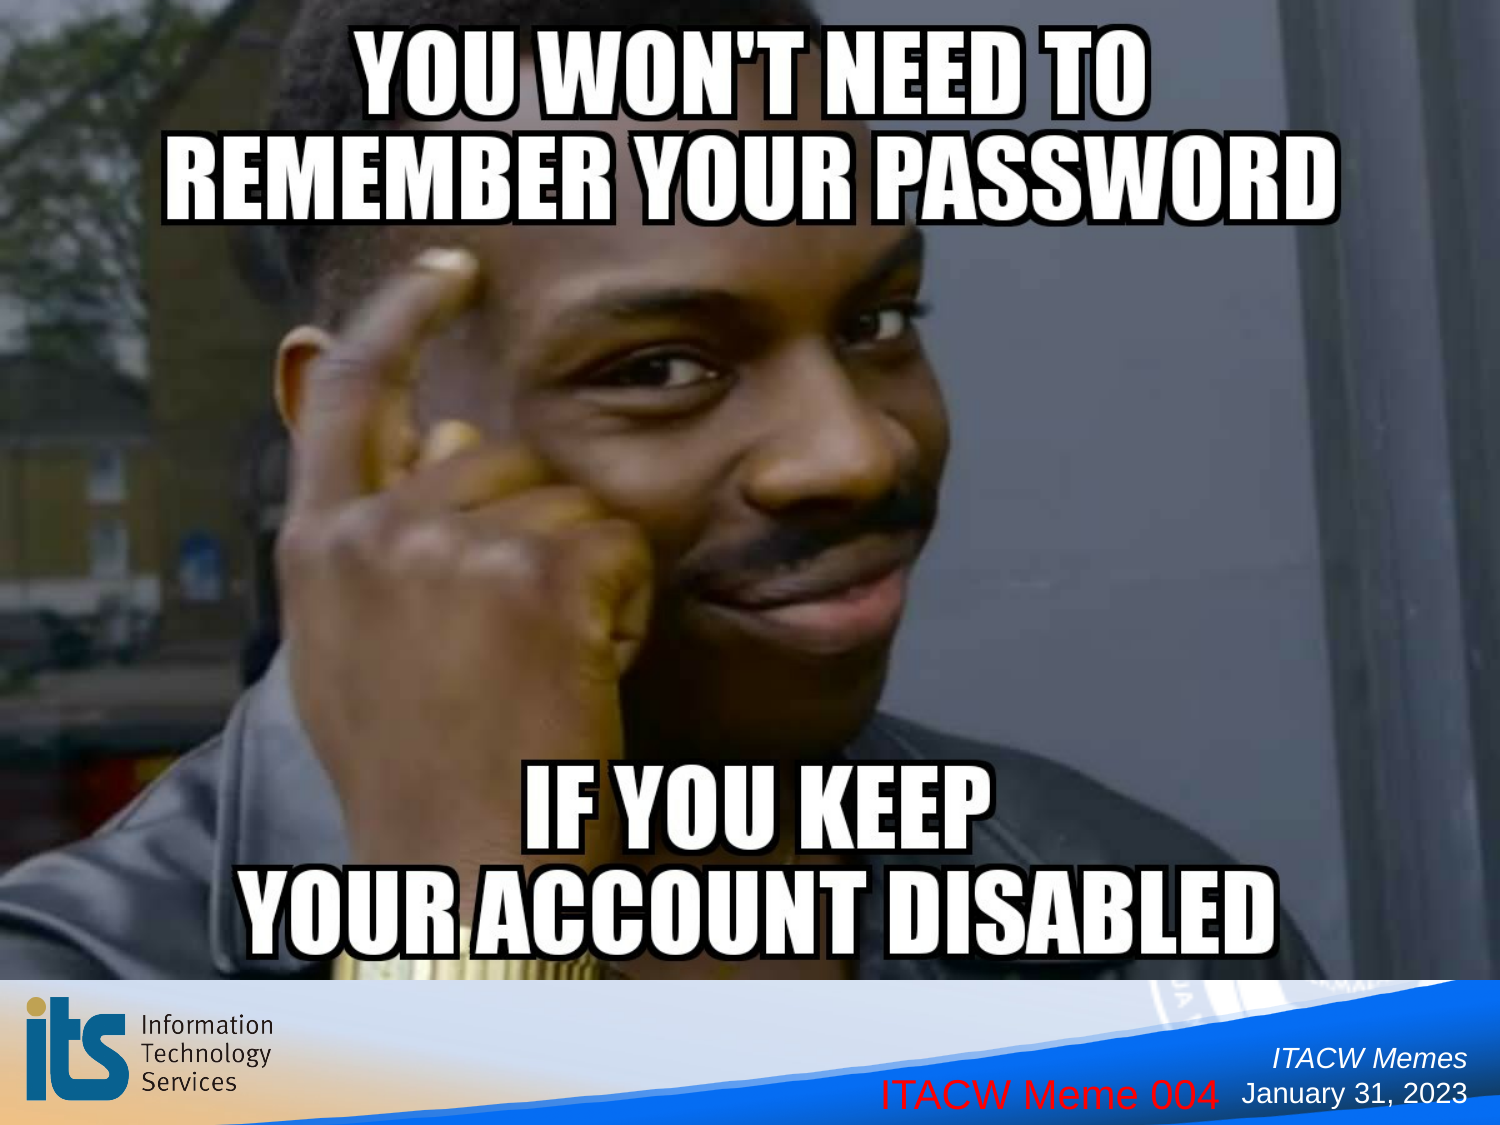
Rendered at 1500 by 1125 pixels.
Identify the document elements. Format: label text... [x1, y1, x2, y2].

title ITACW Meme 004 [862, 1048, 1238, 1125]
picture [0, 0, 1500, 1125]
